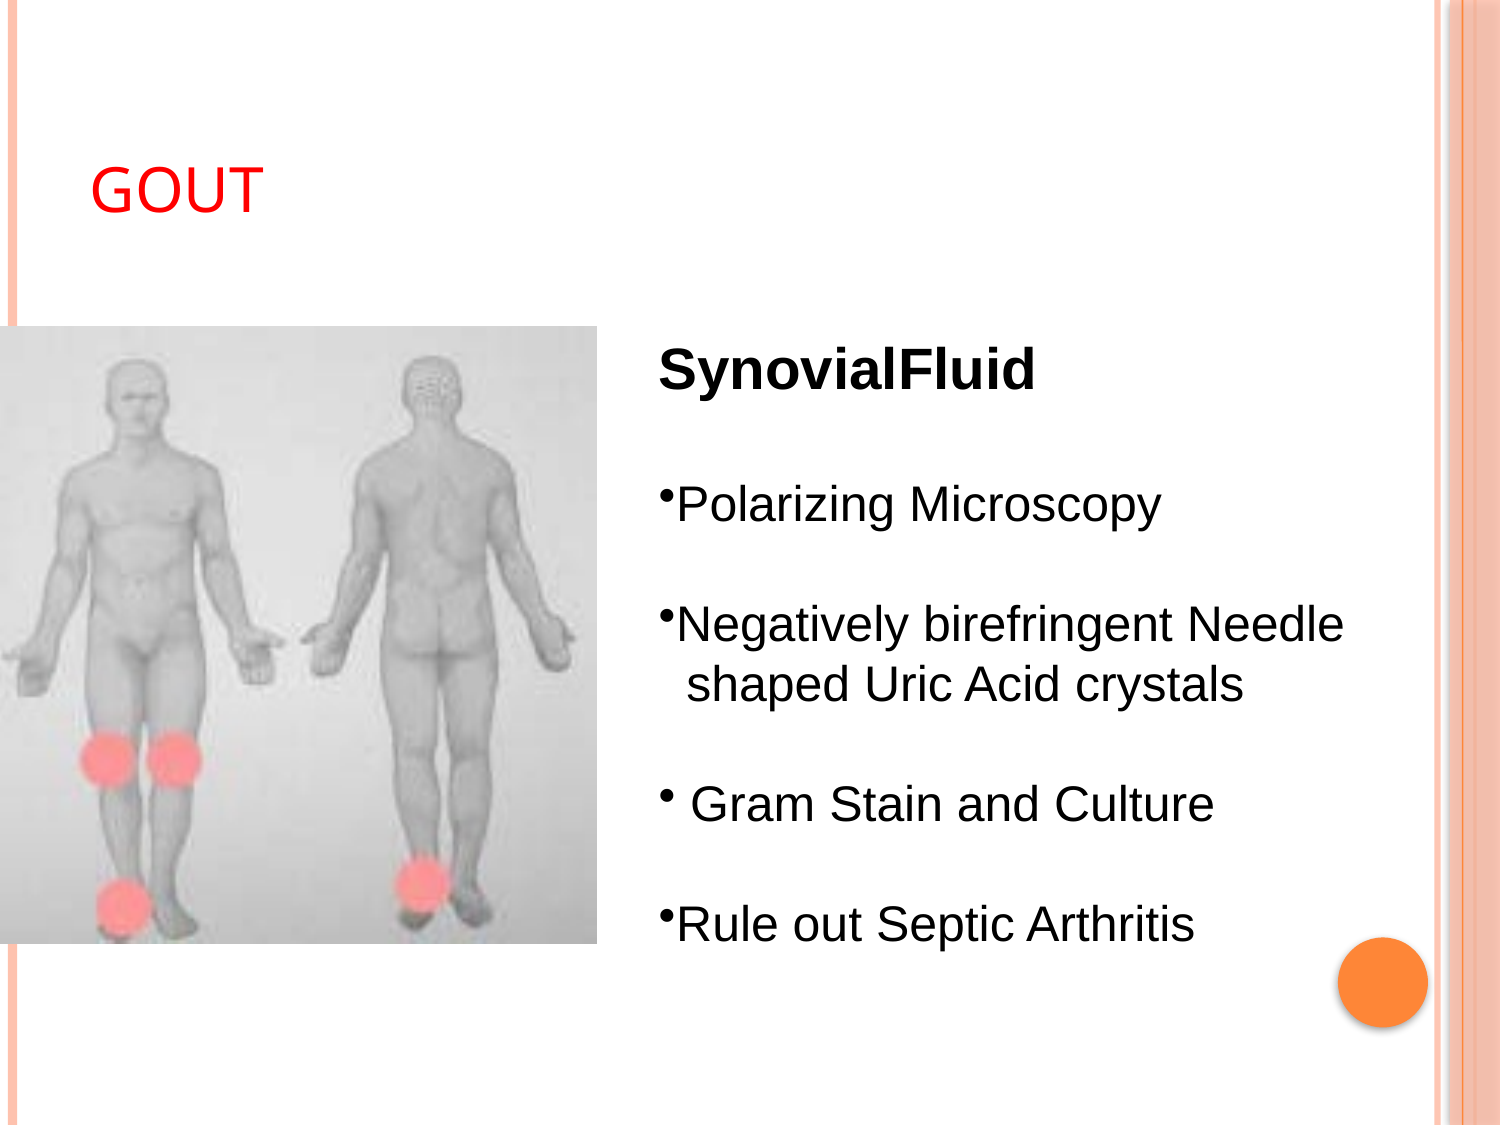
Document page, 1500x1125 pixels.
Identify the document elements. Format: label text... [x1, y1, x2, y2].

title Gout [75, 45, 1300, 233]
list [0, 325, 597, 944]
text_box SynovialFluid Polarizing Microscopy Negatively birefringent Needle shaped Uric Acid crystals Gram Stain and Culture Rule out Septic Arthritis [643, 278, 1376, 959]
